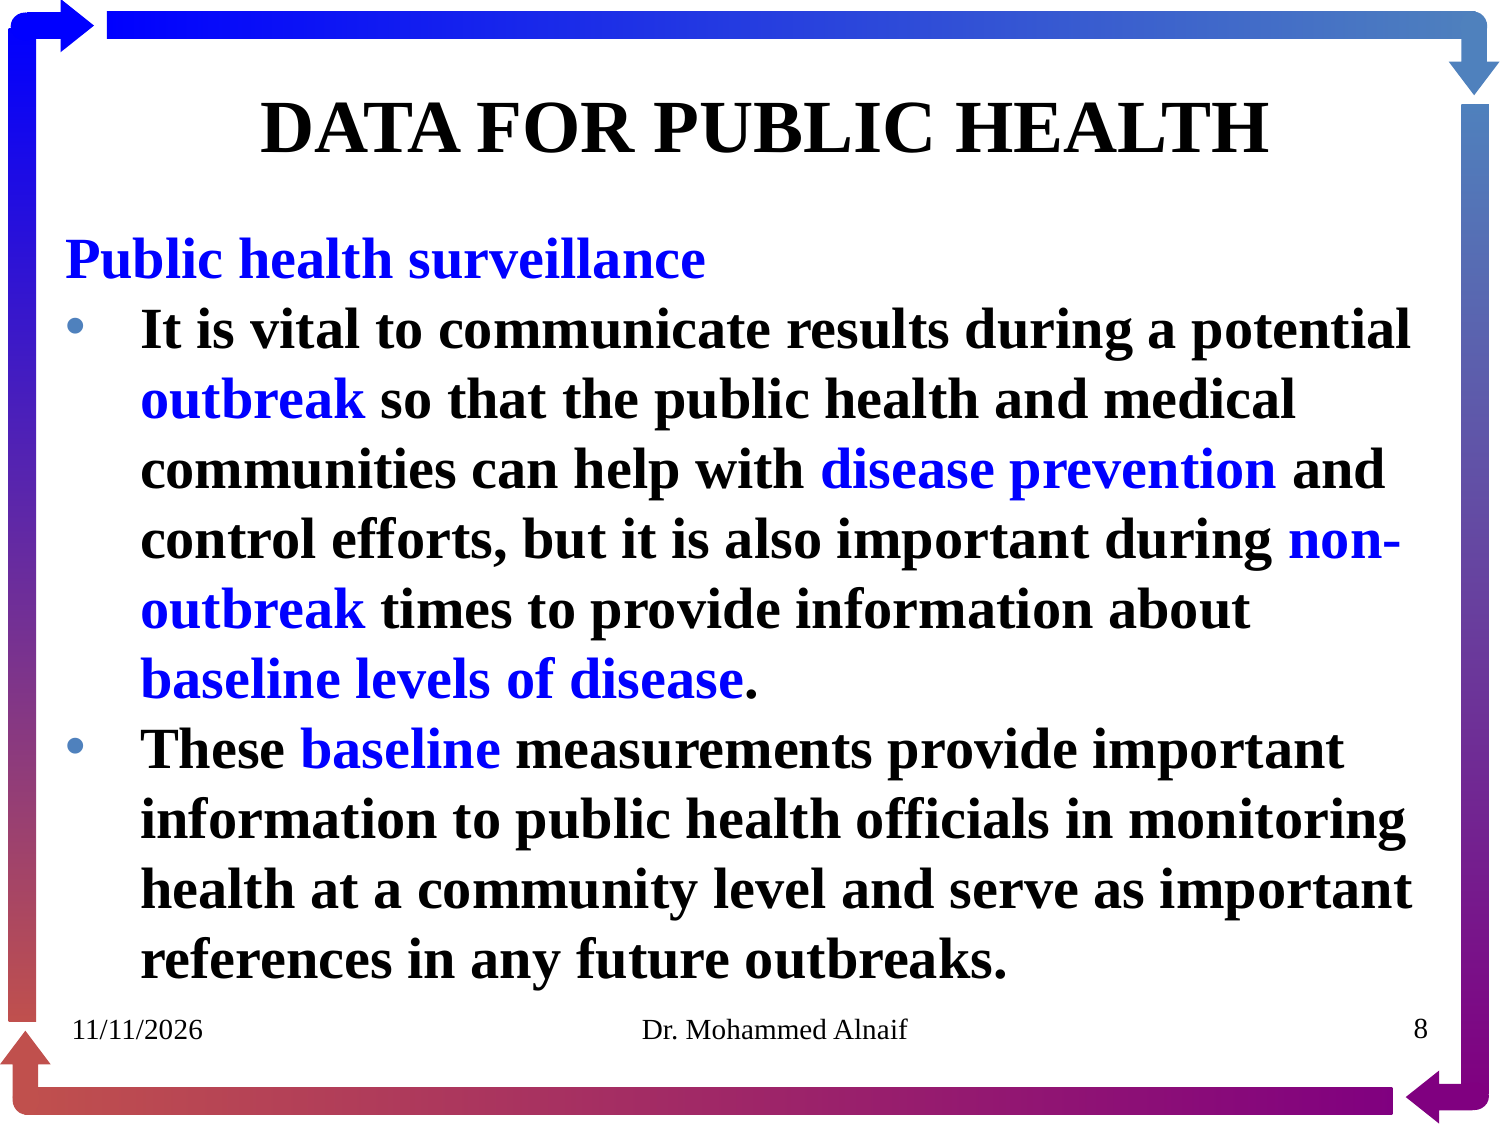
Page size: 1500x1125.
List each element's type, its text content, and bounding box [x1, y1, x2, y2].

subtitle Public health surveillance It is vital to communicate results during a potential outbreak so that the public health and medical communities can help with disease prevention and control efforts, but it is also important during non-outbreak times to provide information about baseline levels of disease. These baseline measurements provide important information to public health officials in monitoring health at a community level and serve as important references in any future outbreaks. [50, 212, 1438, 1013]
slide_number 8 [1087, 990, 1444, 1063]
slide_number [56, 990, 463, 1066]
title DATA FOR PUBLIC HEALTH [200, 62, 1301, 184]
footer Dr. Mohammed Alnaif [474, 990, 1075, 1066]
